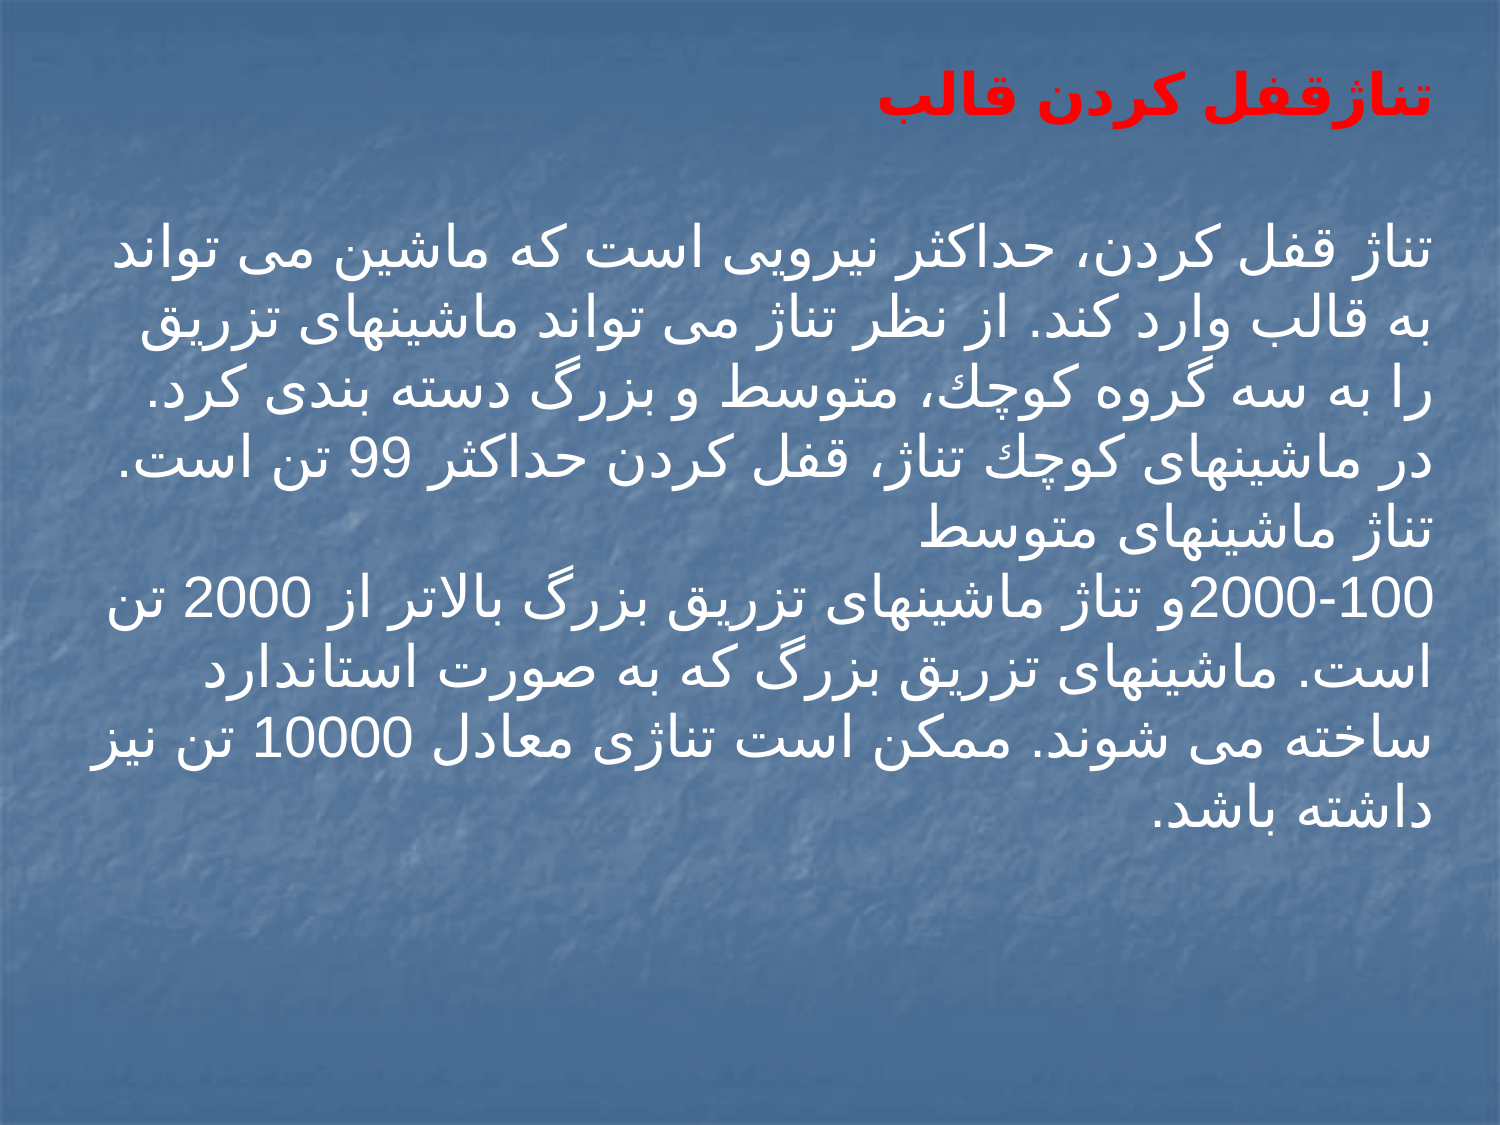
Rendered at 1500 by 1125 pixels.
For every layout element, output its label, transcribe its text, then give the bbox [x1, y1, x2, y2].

list تناژقفل كردن قالب تناژ قفل كردن، حداكثر نیرویی است كه ماشین می تواند به قالب وارد كند. از نظر تناژ می تواند ماشینهای تزریق را به سه گروه كوچك، متوسط و بزرگ دسته بندی كرد. در ماشینهای كوچك تناژ، قفل كردن حداكثر 99 تن است. تناژ ماشینهای متوسط 100-2000و تناژ ماشینهای تزریق بزرگ بالاتر از 2000 تن است. ماشینهای تزریق بزرگ كه به صورت استاندارد ساخته می شوند. ممكن است تناژی معادل 10000 تن نیز داشته باشد. [74, 49, 1451, 1063]
